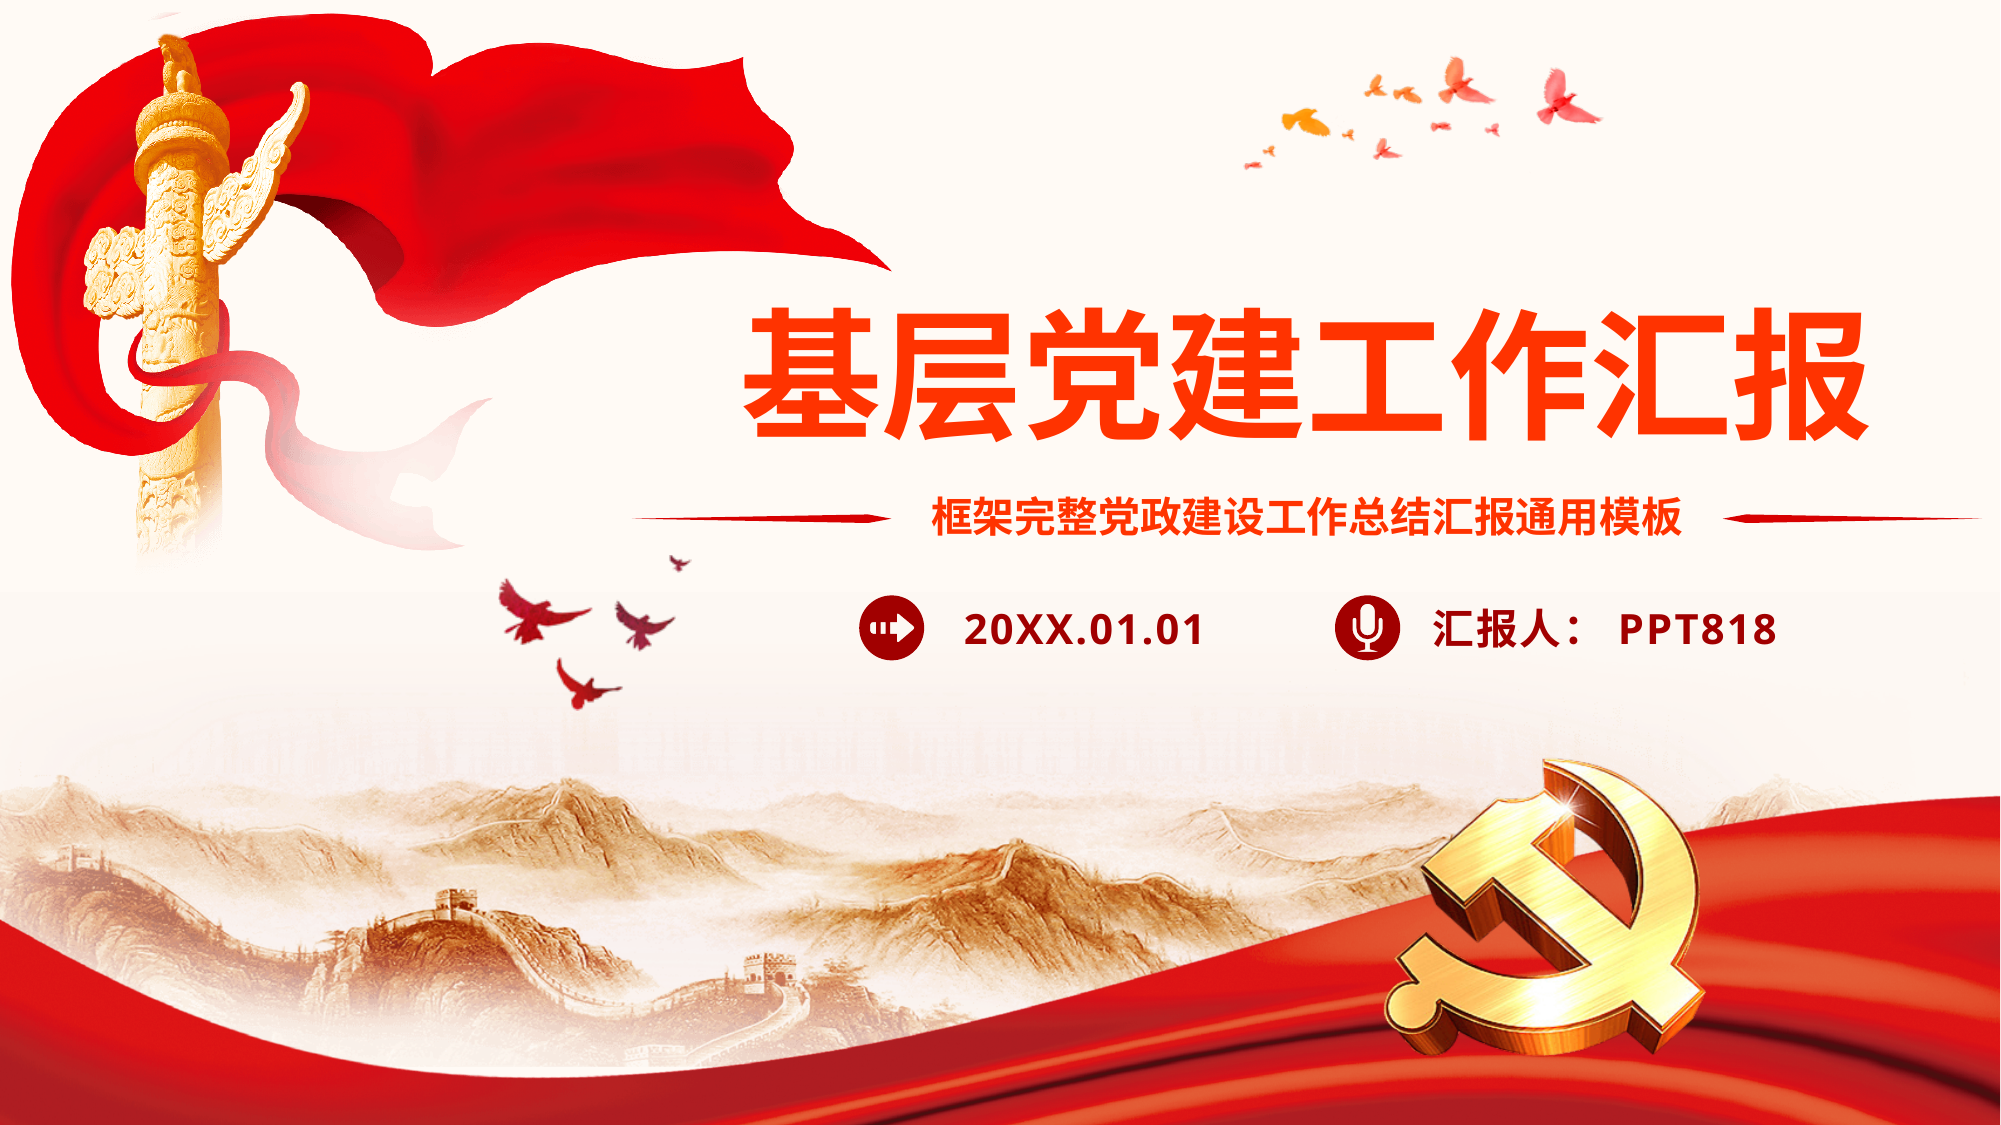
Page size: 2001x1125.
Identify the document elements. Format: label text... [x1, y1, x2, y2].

picture [1222, 40, 1615, 184]
text_box 框架完整党政建设工作总结汇报通用模板 [916, 489, 1698, 550]
picture [0, 12, 2001, 1125]
text_box 基层党建工作汇报 [892, 298, 1889, 467]
text_box [1722, 513, 1983, 525]
